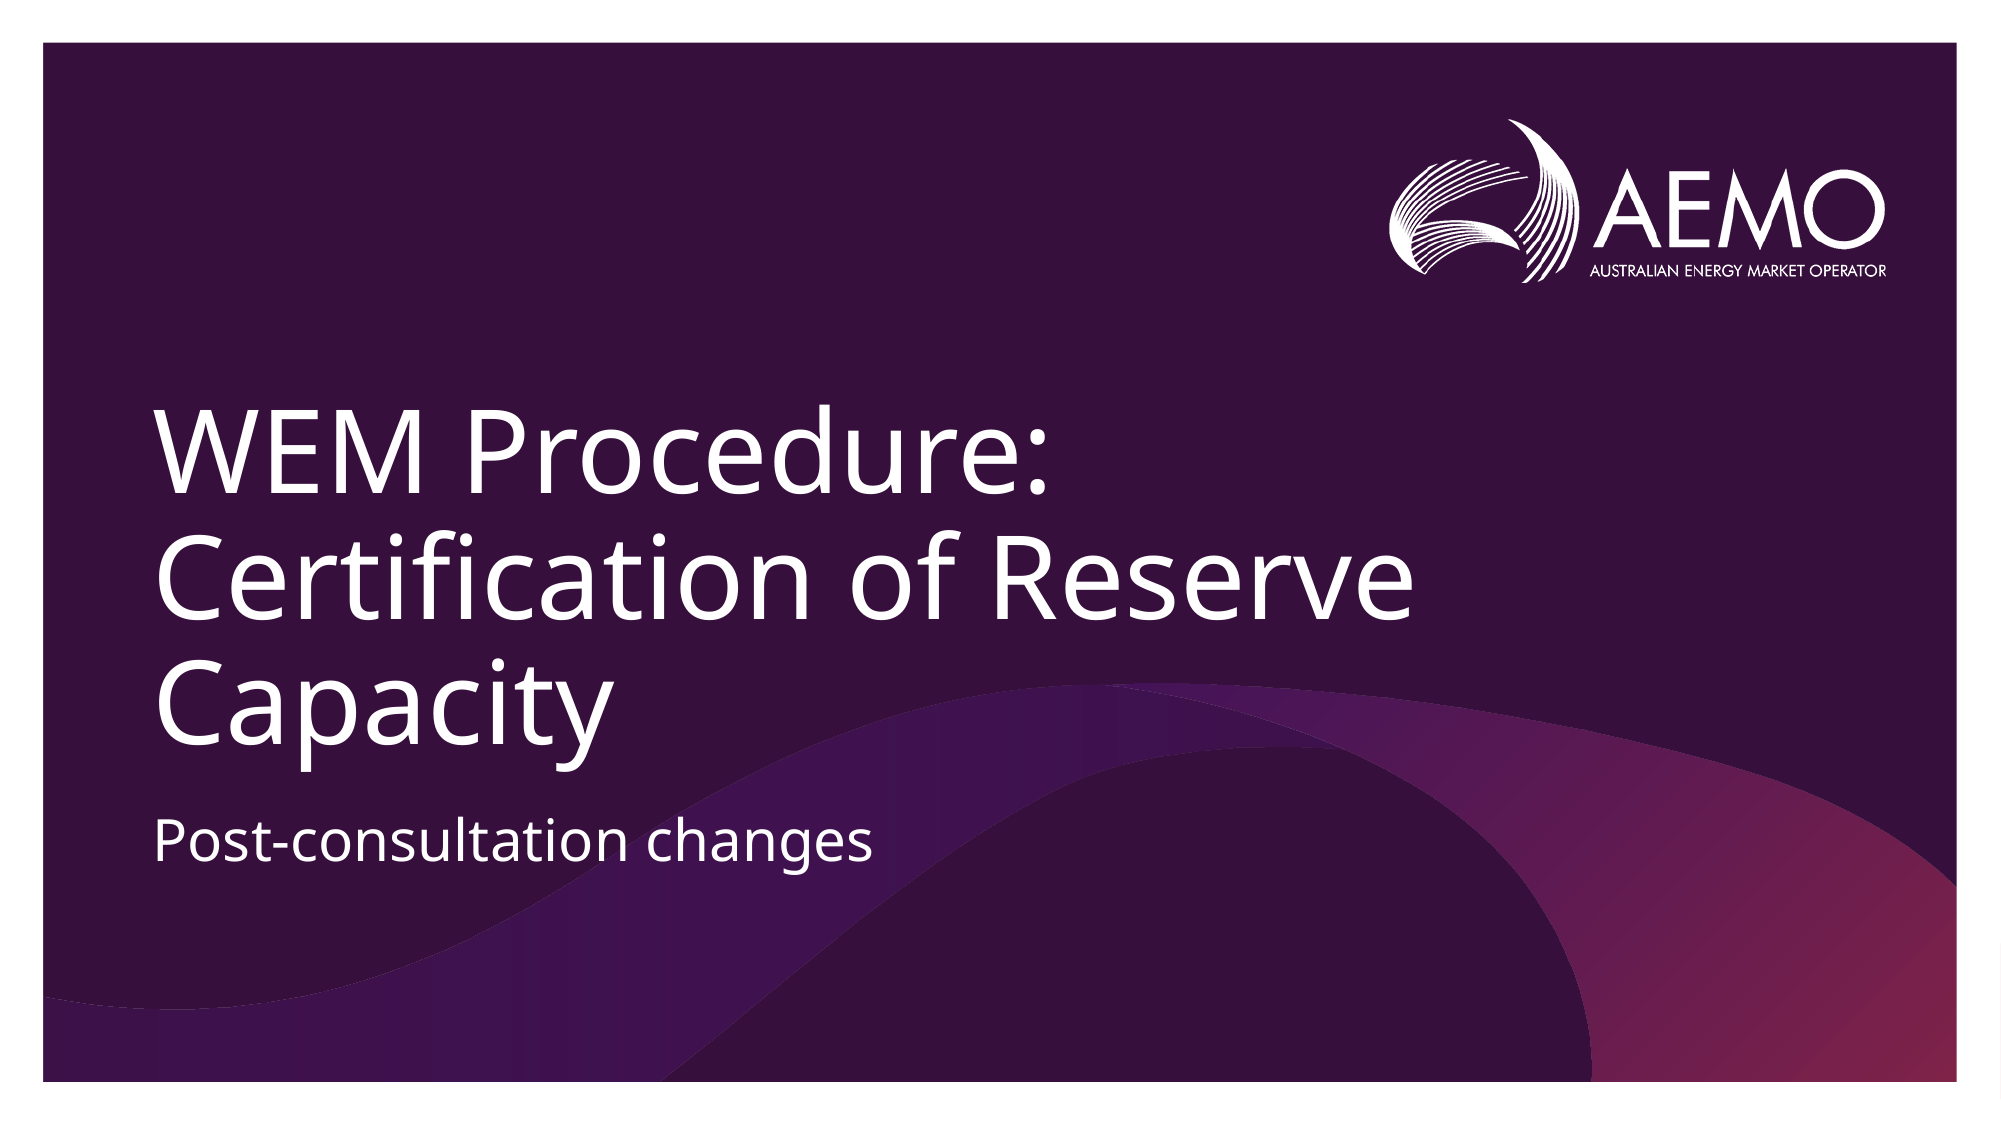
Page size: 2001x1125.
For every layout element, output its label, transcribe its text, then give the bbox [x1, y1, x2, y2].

title WEM Procedure: Certification of Reserve Capacity [137, 385, 1638, 778]
subtitle Post-consultation changes [137, 803, 1638, 907]
picture [1389, 119, 1886, 283]
